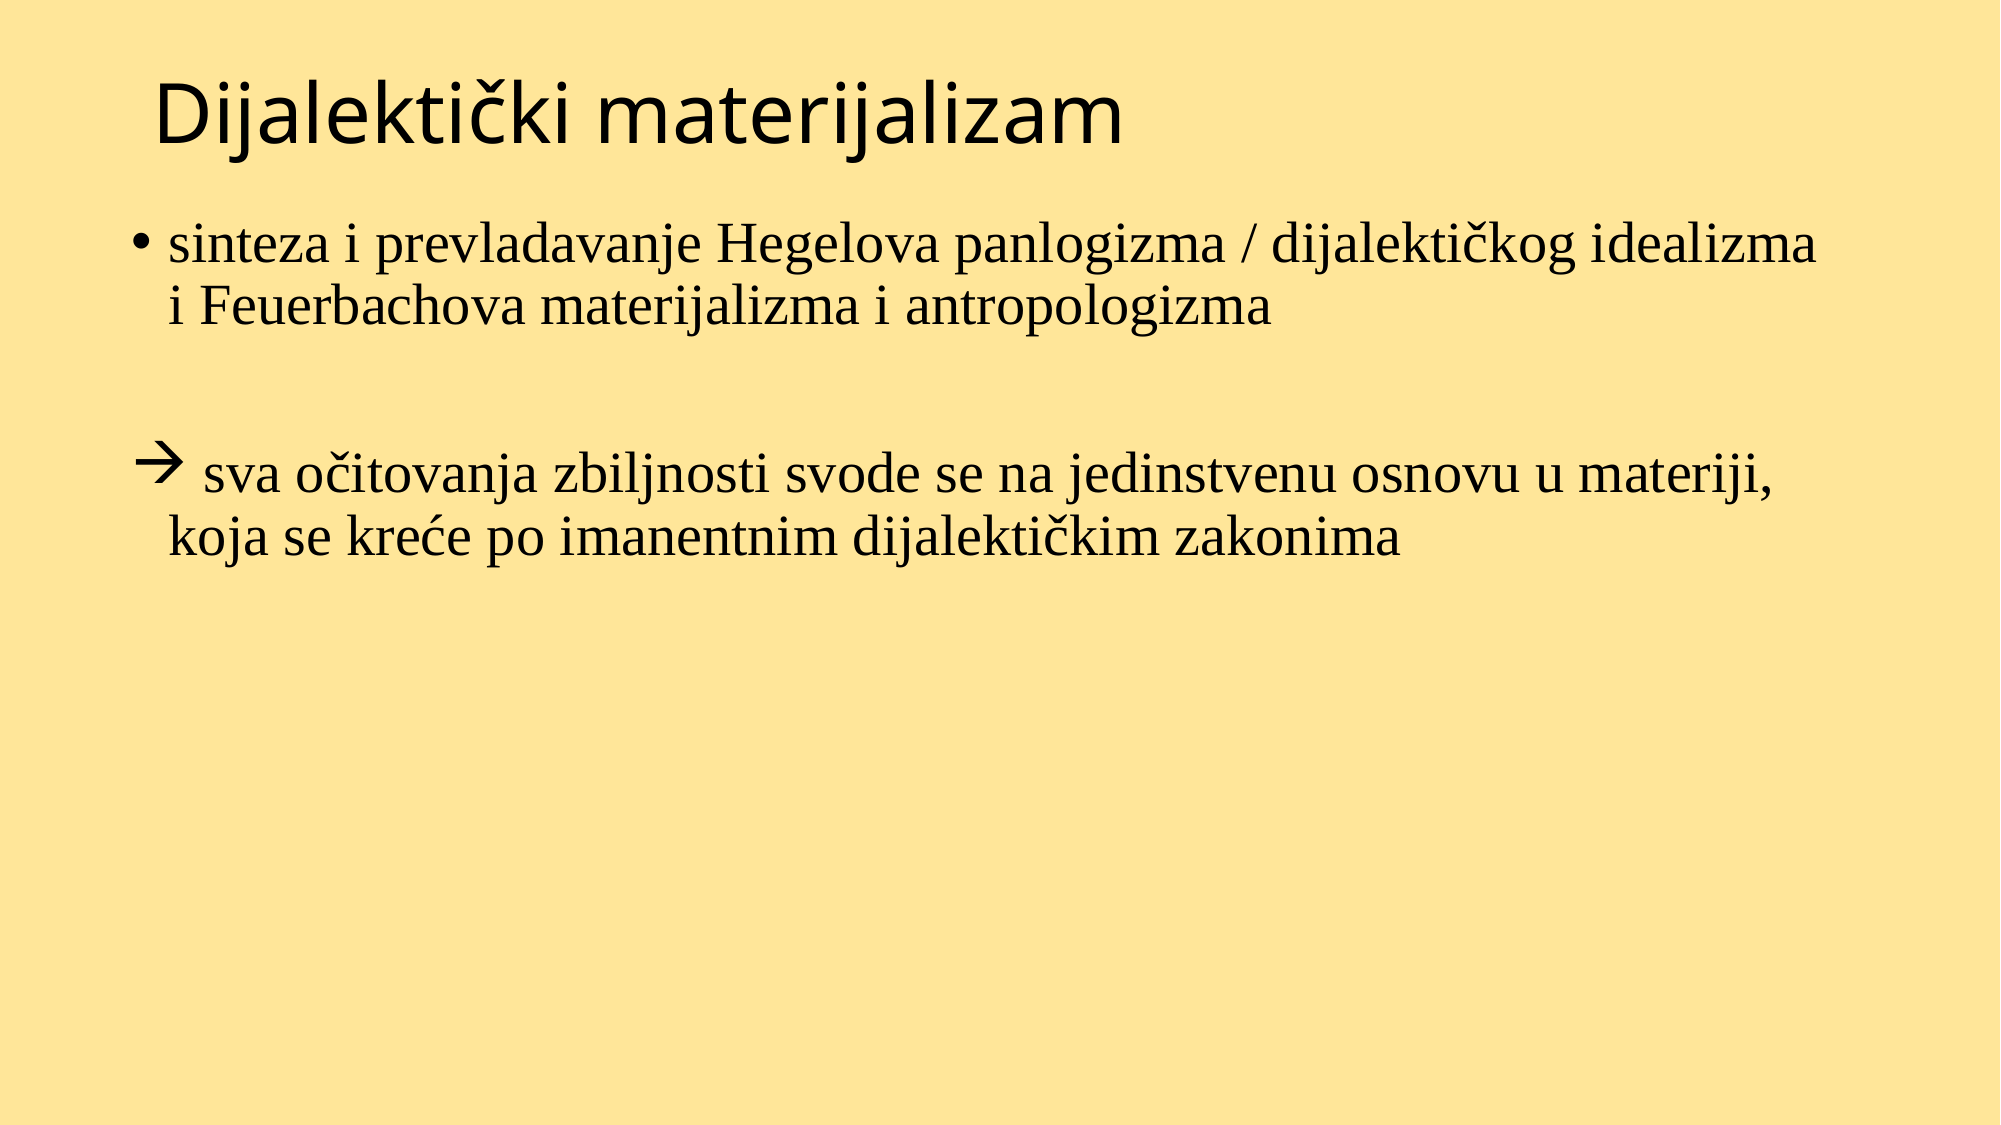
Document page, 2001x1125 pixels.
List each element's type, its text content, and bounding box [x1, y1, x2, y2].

list sinteza i prevladavanje Hegelova panlogizma / dijalektičkog idealizma i Feuerbachova materijalizma i antropologizma sva očitovanja zbiljnosti svode se na jedinstvenu osnovu u materiji, koja se kreće po imanentnim dijalektičkim zakonima [116, 204, 1863, 1066]
title Dijalektički materijalizam [137, 59, 1863, 173]
